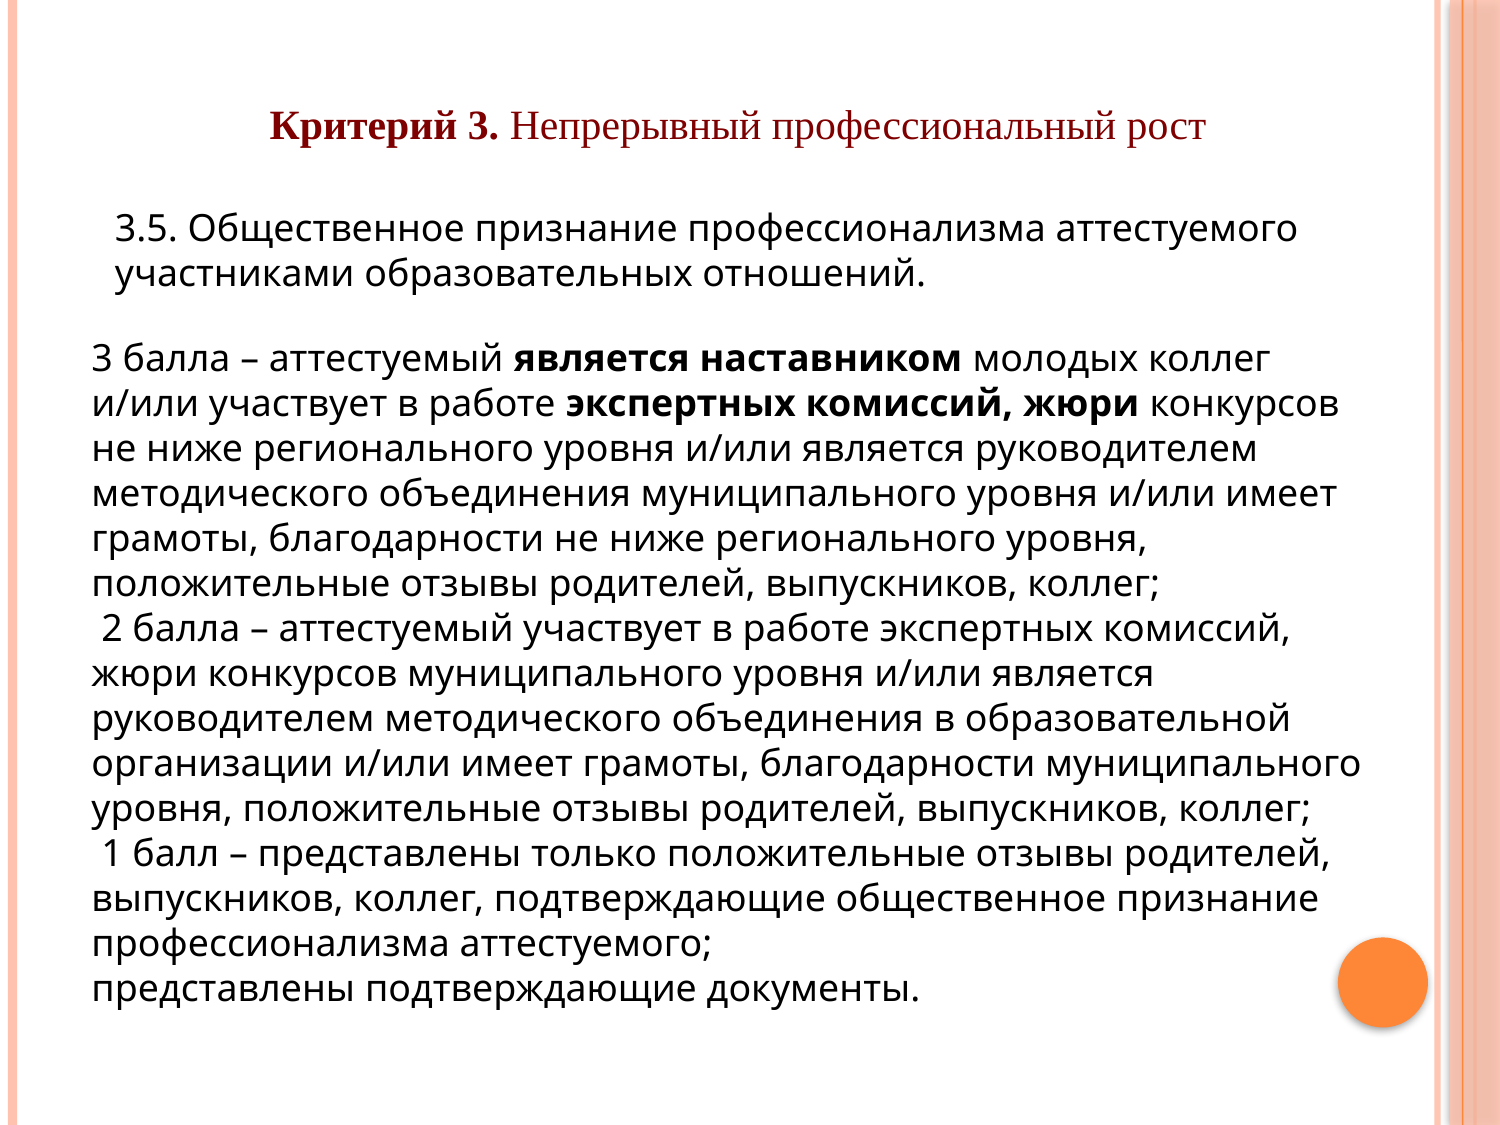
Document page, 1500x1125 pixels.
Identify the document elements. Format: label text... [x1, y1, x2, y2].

text_box Критерий 3. Непрерывный профессиональный рост [112, 90, 1365, 155]
text_box 3 балла – аттестуемый является наставником молодых коллег и/или участвует в работе экспертных комиссий, жюри конкурсов не ниже регионального уровня и/или является руководителем методического объединения муниципального уровня и/или имеет грамоты, благодарности не ниже регионального уровня, положительные отзывы родителей, выпускников, коллег; 2 балла – аттестуемый участвует в работе экспертных комиссий, жюри конкурсов муниципального уровня и/или является руководителем методического объединения в образовательной организации и/или имеет грамоты, благодарности муниципального уровня, положительные отзывы родителей, выпускников, коллег; 1 балл – представлены только положительные отзывы родителей, выпускников, коллег, подтверждающие общественное признание профессионализма аттестуемого; представлены подтверждающие документы. [76, 326, 1388, 1016]
text_box 3.5. Общественное признание профессионализма аттестуемого участниками образовательных отношений. [100, 196, 1388, 301]
